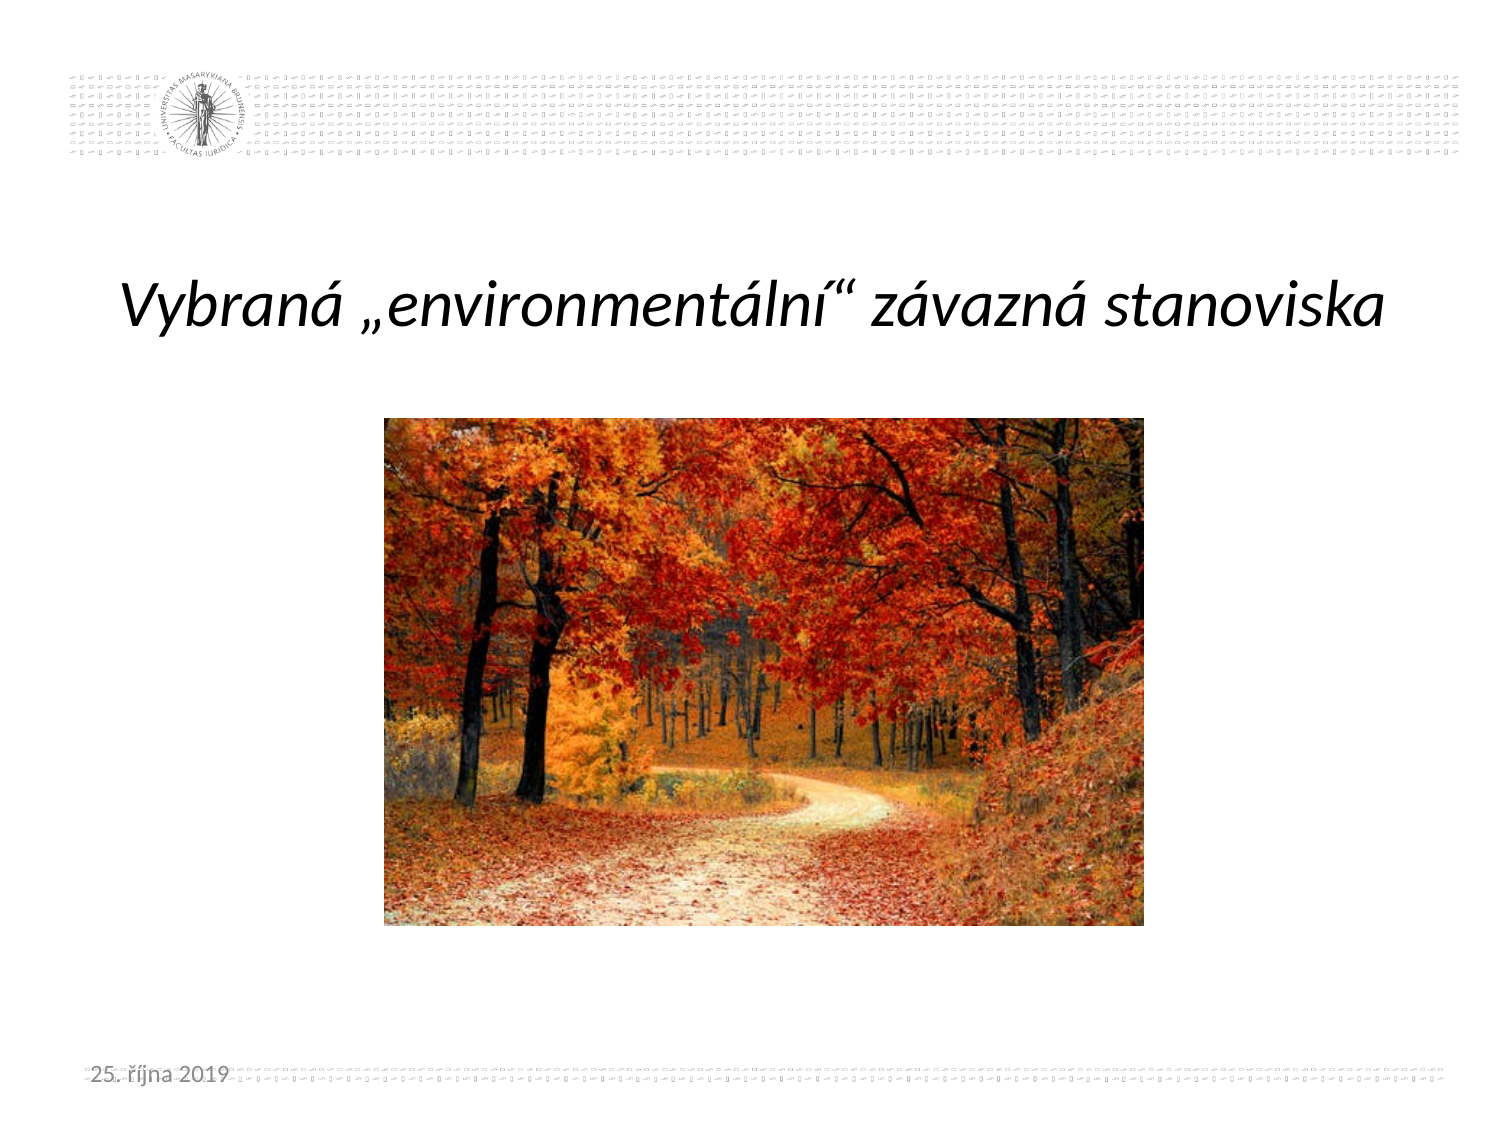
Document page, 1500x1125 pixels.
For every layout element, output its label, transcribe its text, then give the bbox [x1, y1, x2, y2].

picture [13, 1039, 1500, 1116]
list Vybraná „environmentální“ závazná stanoviska [78, 252, 1429, 1038]
picture [384, 418, 1145, 926]
picture [0, 42, 1500, 200]
